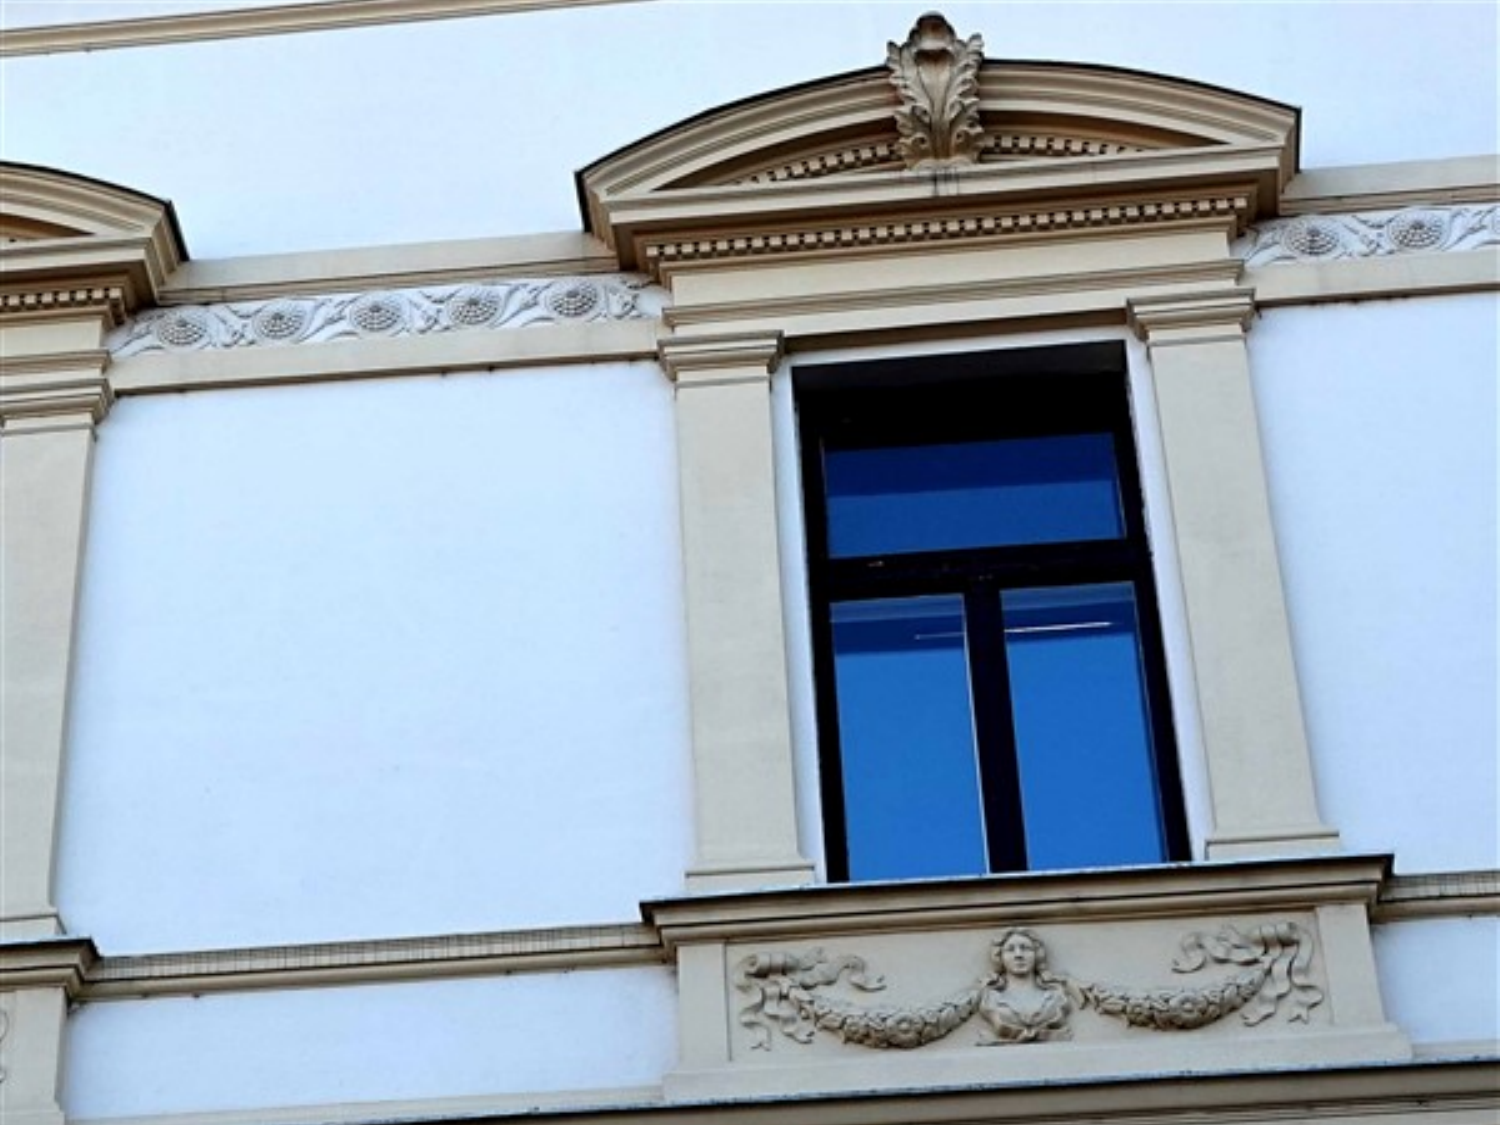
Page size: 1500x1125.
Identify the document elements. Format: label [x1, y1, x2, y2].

list [0, 0, 1500, 1125]
